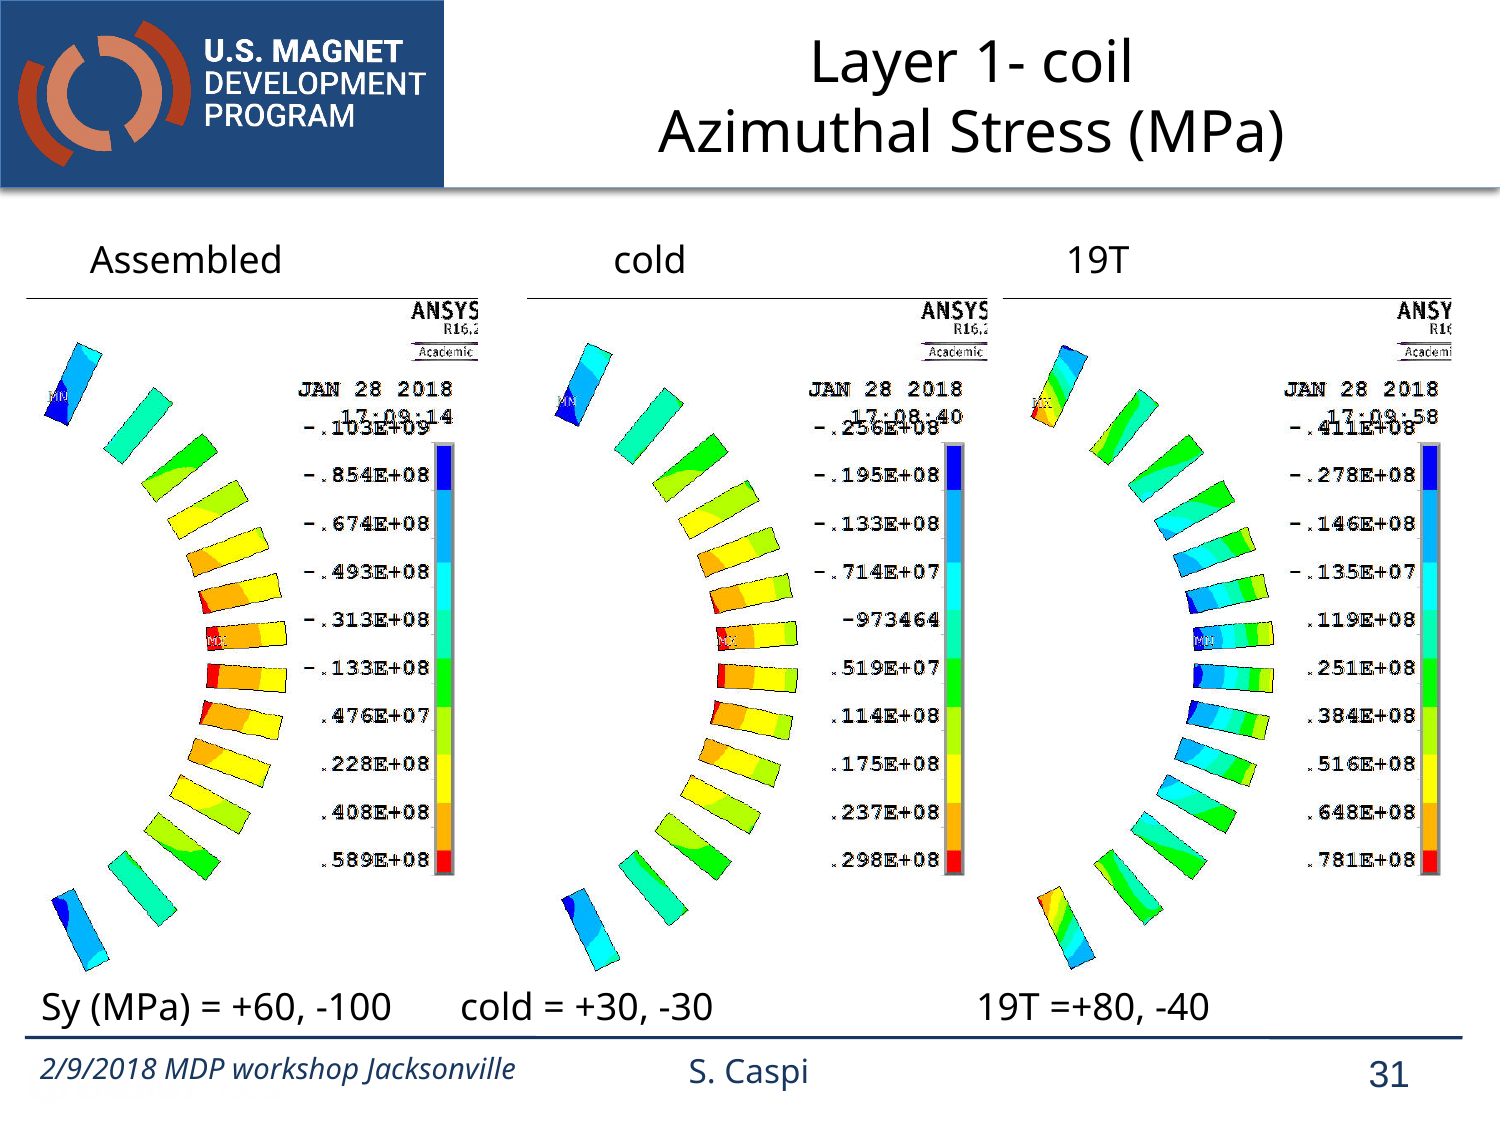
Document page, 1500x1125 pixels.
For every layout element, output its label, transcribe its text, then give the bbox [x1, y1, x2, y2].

text_box Sy (MPa) = +60, -100 cold = +30, -30 19T =+80, -40 [26, 975, 1452, 1036]
footer S. Caspi [577, 1042, 921, 1103]
slide_number 31 [1074, 1042, 1425, 1103]
picture [18, 20, 426, 167]
picture [26, 280, 479, 976]
picture [1002, 280, 1452, 976]
title Layer 1- coil Azimuthal Stress (MPa) [444, 0, 1500, 188]
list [526, 280, 988, 976]
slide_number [24, 1042, 577, 1103]
text_box Assembled cold 19T [74, 228, 1500, 289]
